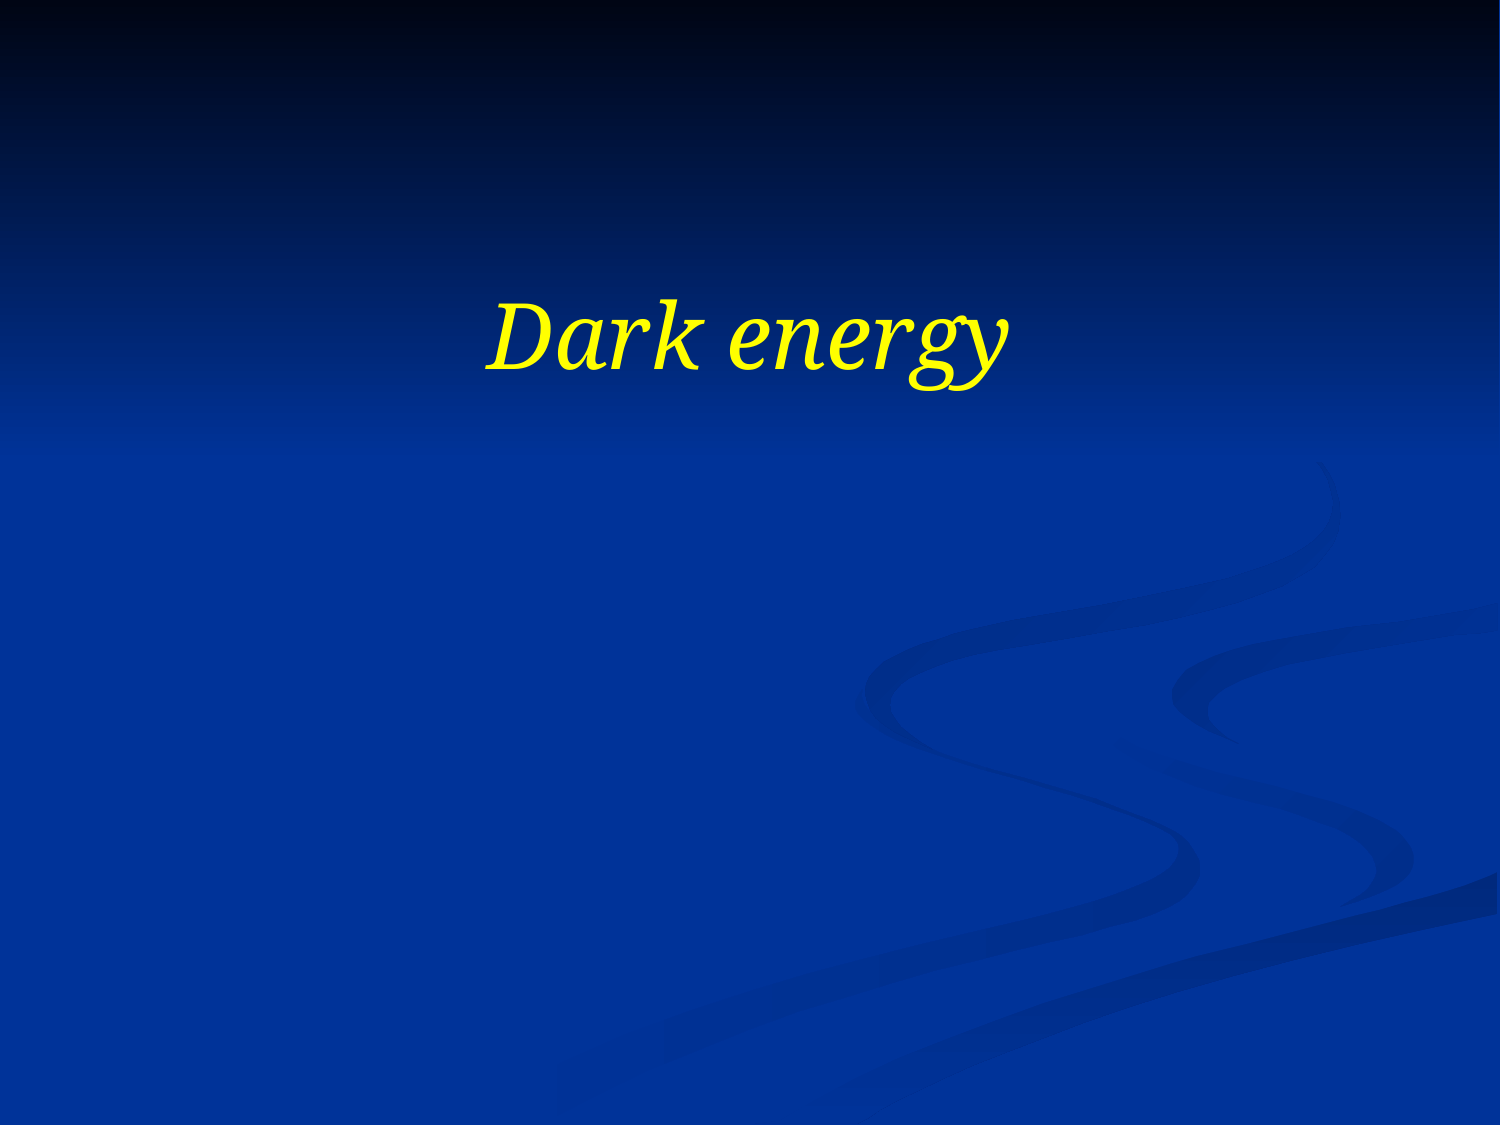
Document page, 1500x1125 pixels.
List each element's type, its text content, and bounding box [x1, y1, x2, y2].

title Dark energy [74, 44, 1426, 622]
